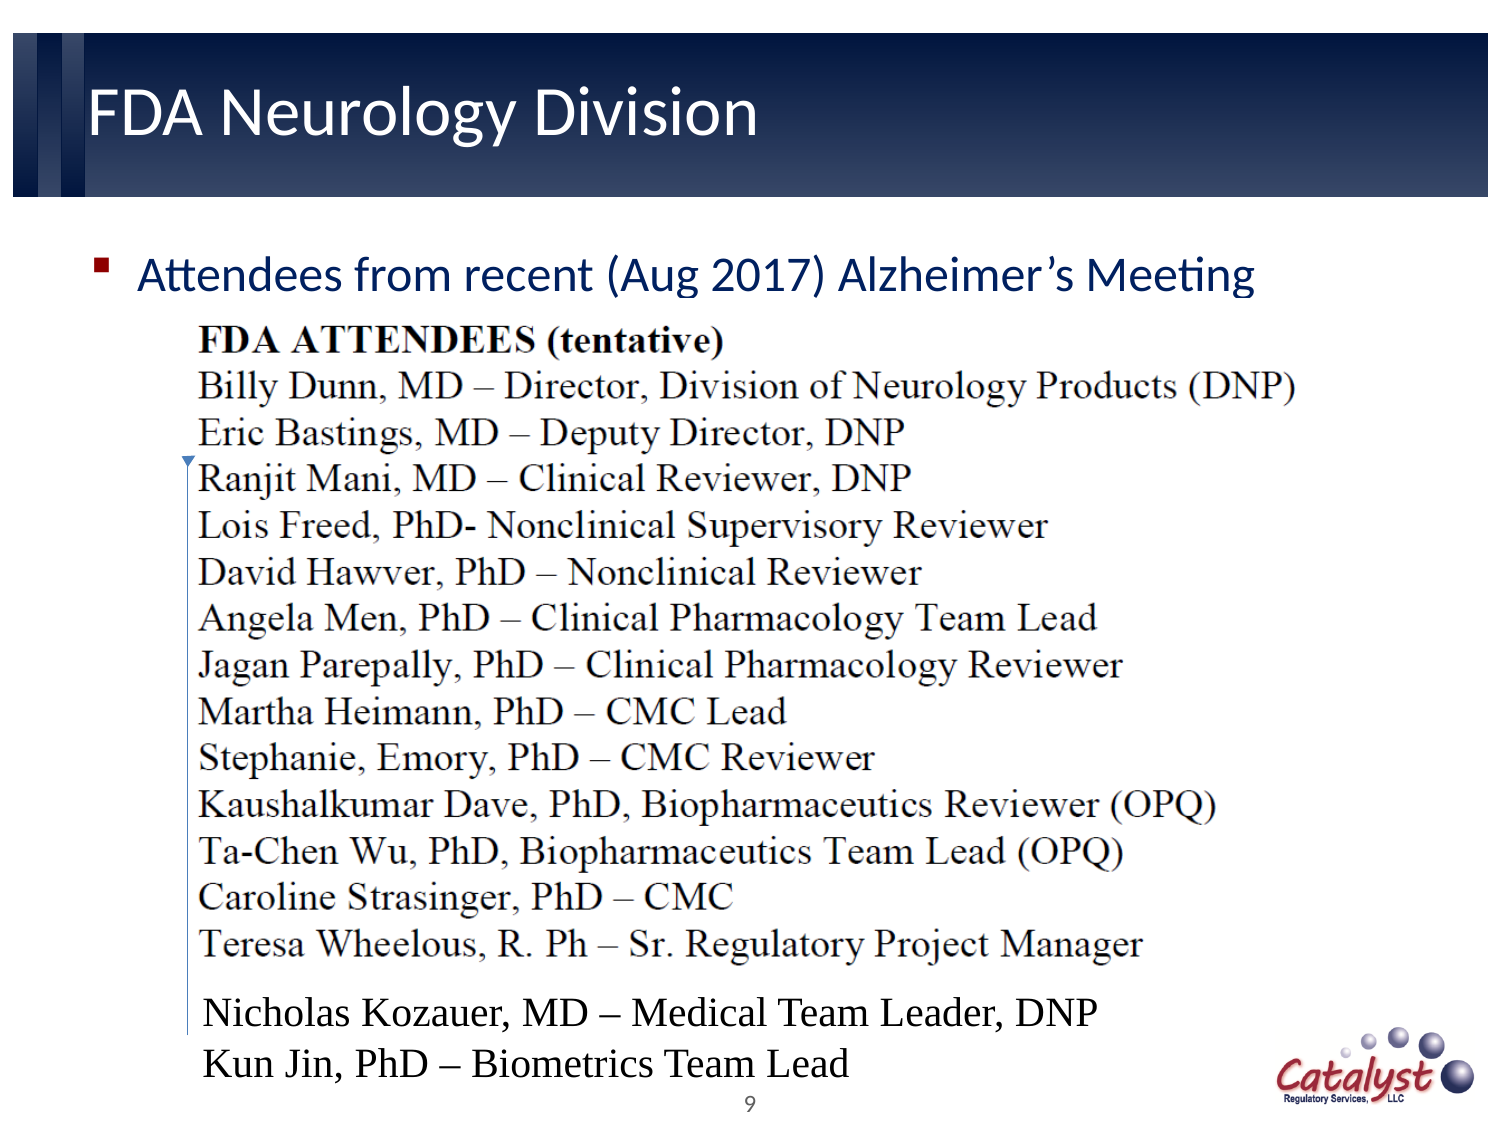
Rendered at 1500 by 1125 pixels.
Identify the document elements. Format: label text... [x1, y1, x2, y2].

picture [152, 298, 1341, 998]
title FDA Neurology Division [72, 70, 1423, 158]
list Attendees from recent (Aug 2017) Alzheimer’s Meeting [75, 240, 1425, 1005]
picture [1275, 1025, 1475, 1105]
text_box Nicholas Kozauer, MD – Medical Team Leader, DNP Kun Jin, PhD – Biometrics Team Lead [187, 1007, 1115, 1093]
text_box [184, 455, 196, 1037]
